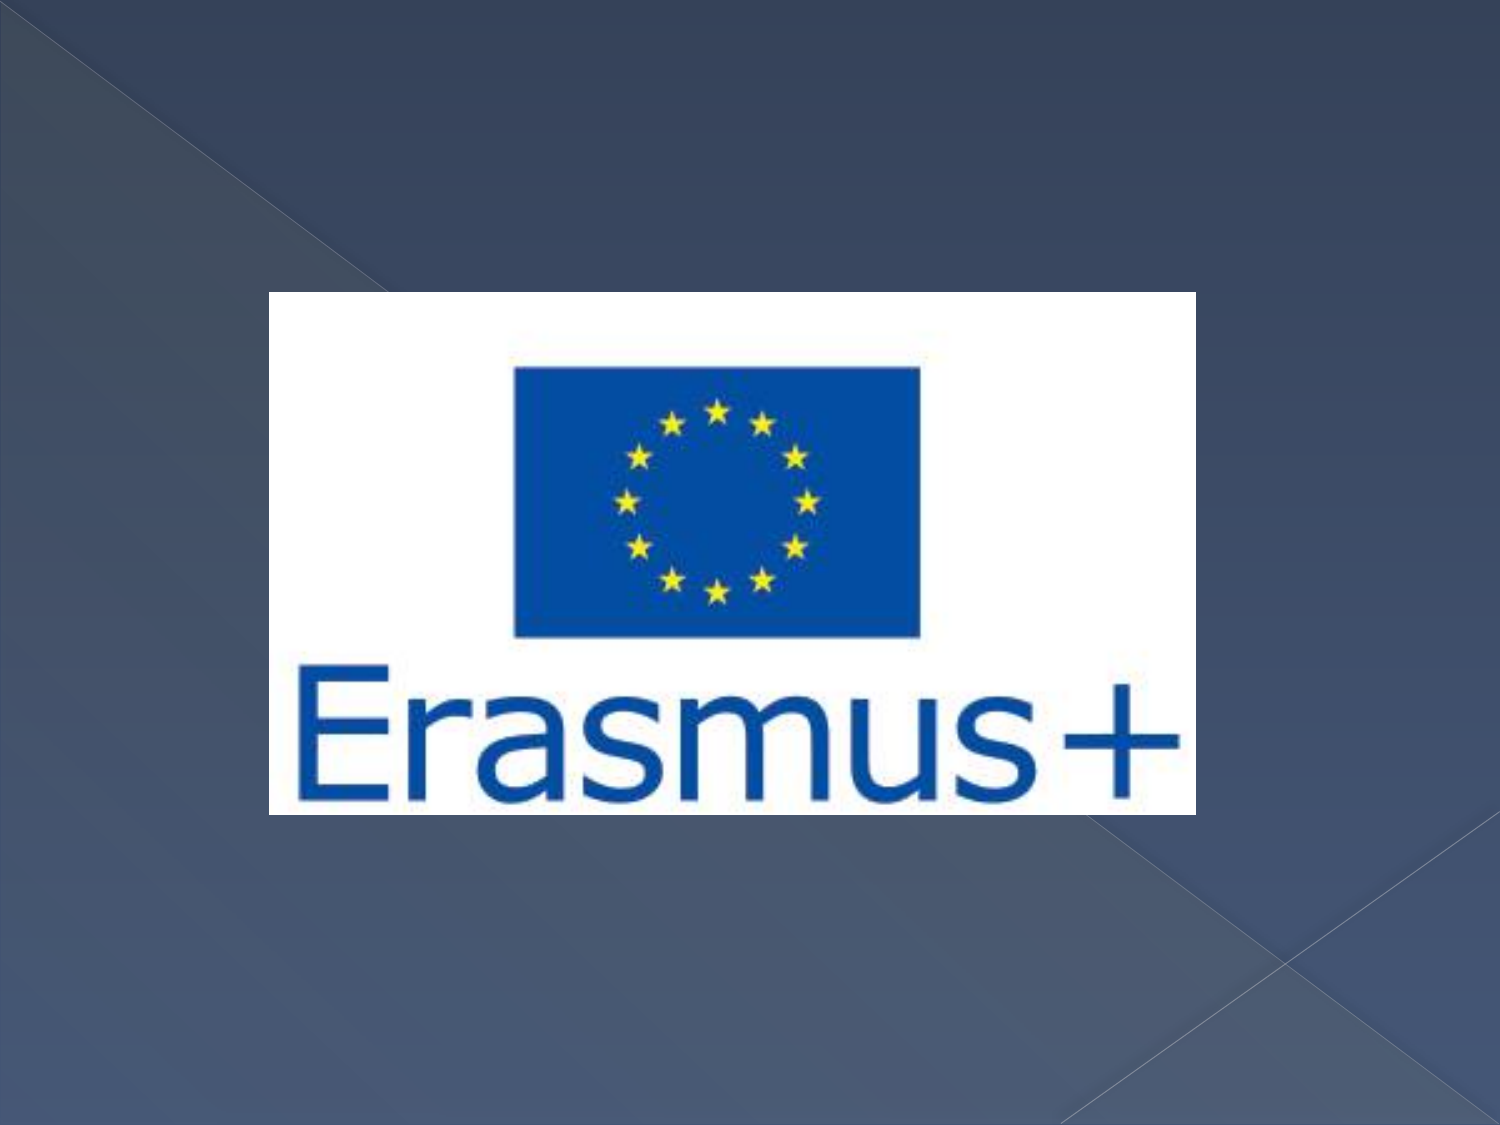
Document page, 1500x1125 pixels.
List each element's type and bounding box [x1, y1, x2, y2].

picture [269, 292, 1196, 815]
